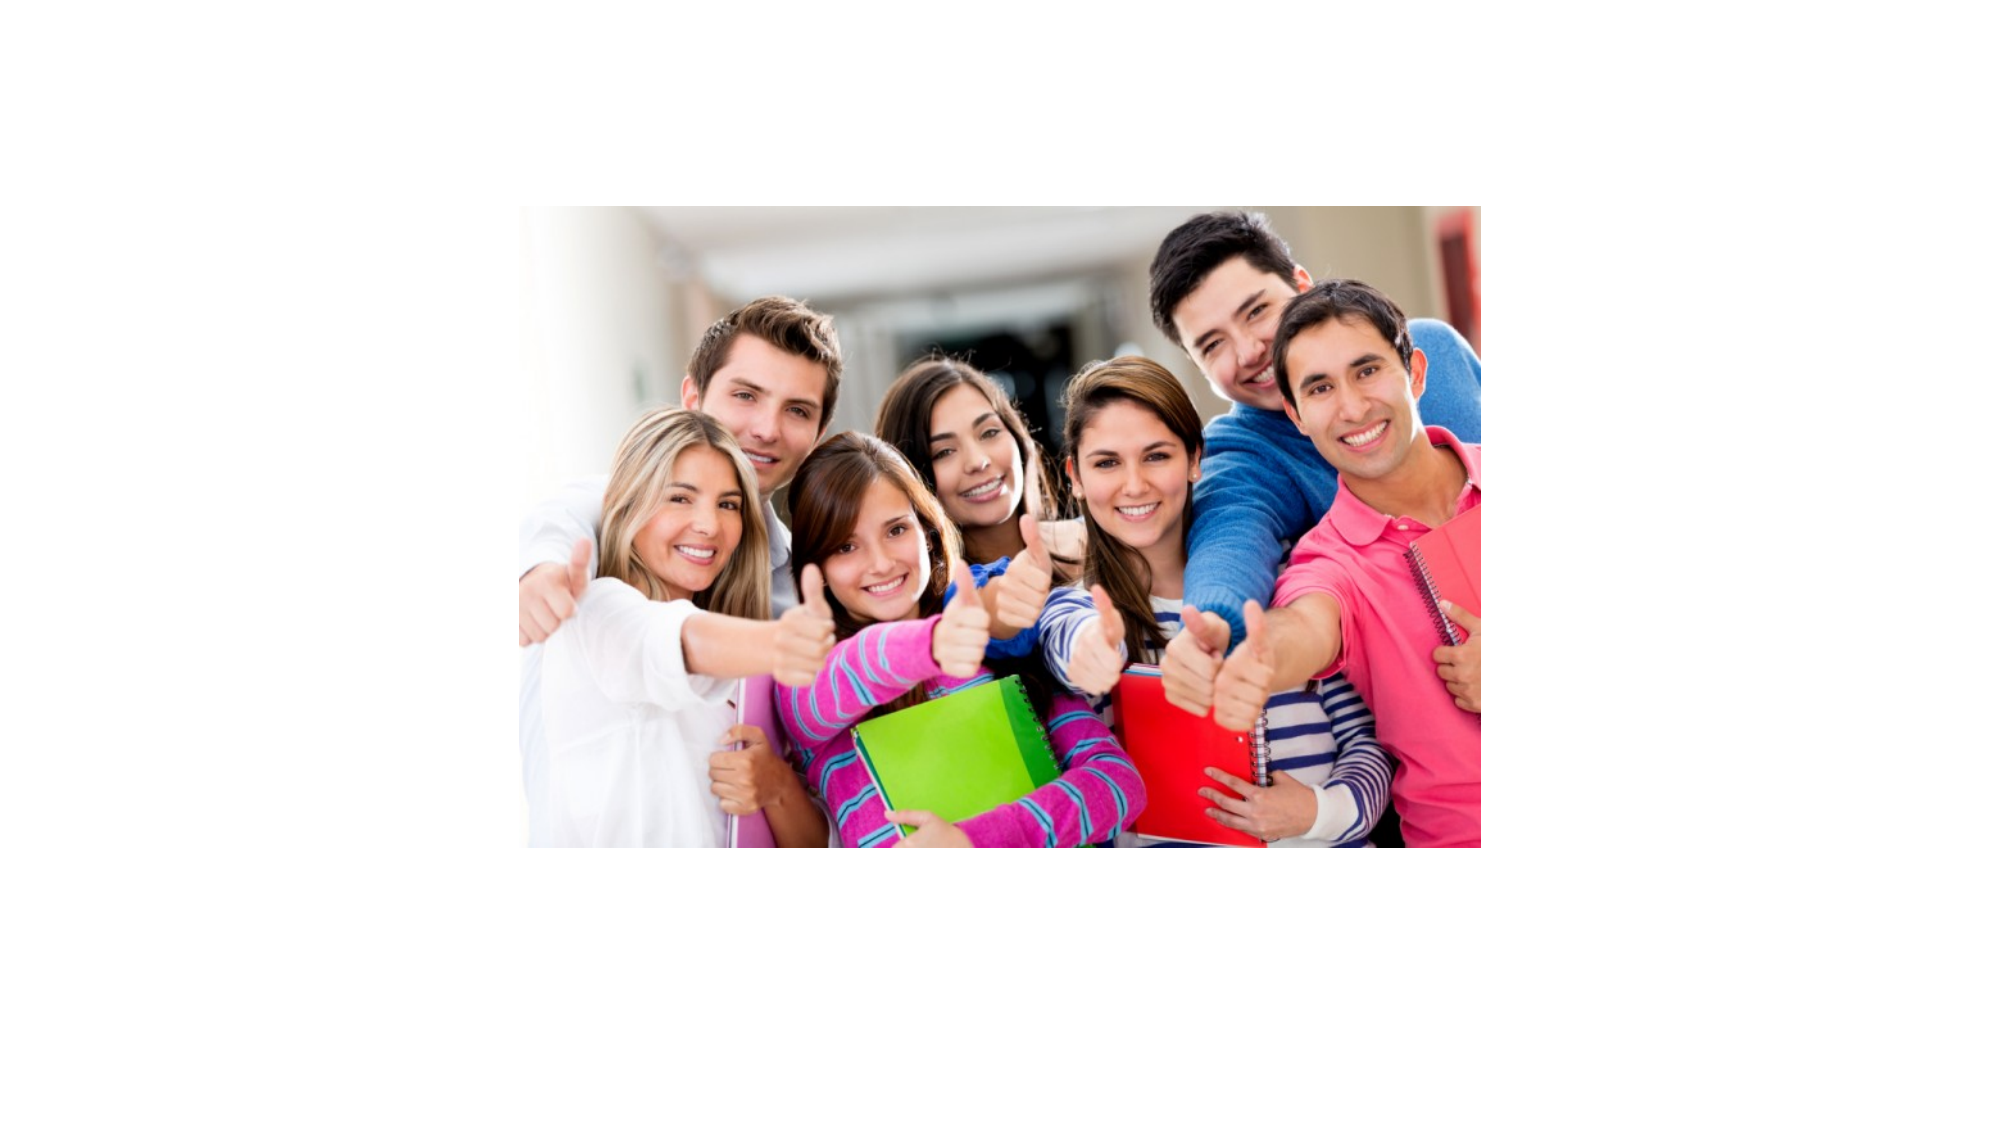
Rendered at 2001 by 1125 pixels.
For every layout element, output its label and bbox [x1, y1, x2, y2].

list [519, 206, 1481, 848]
